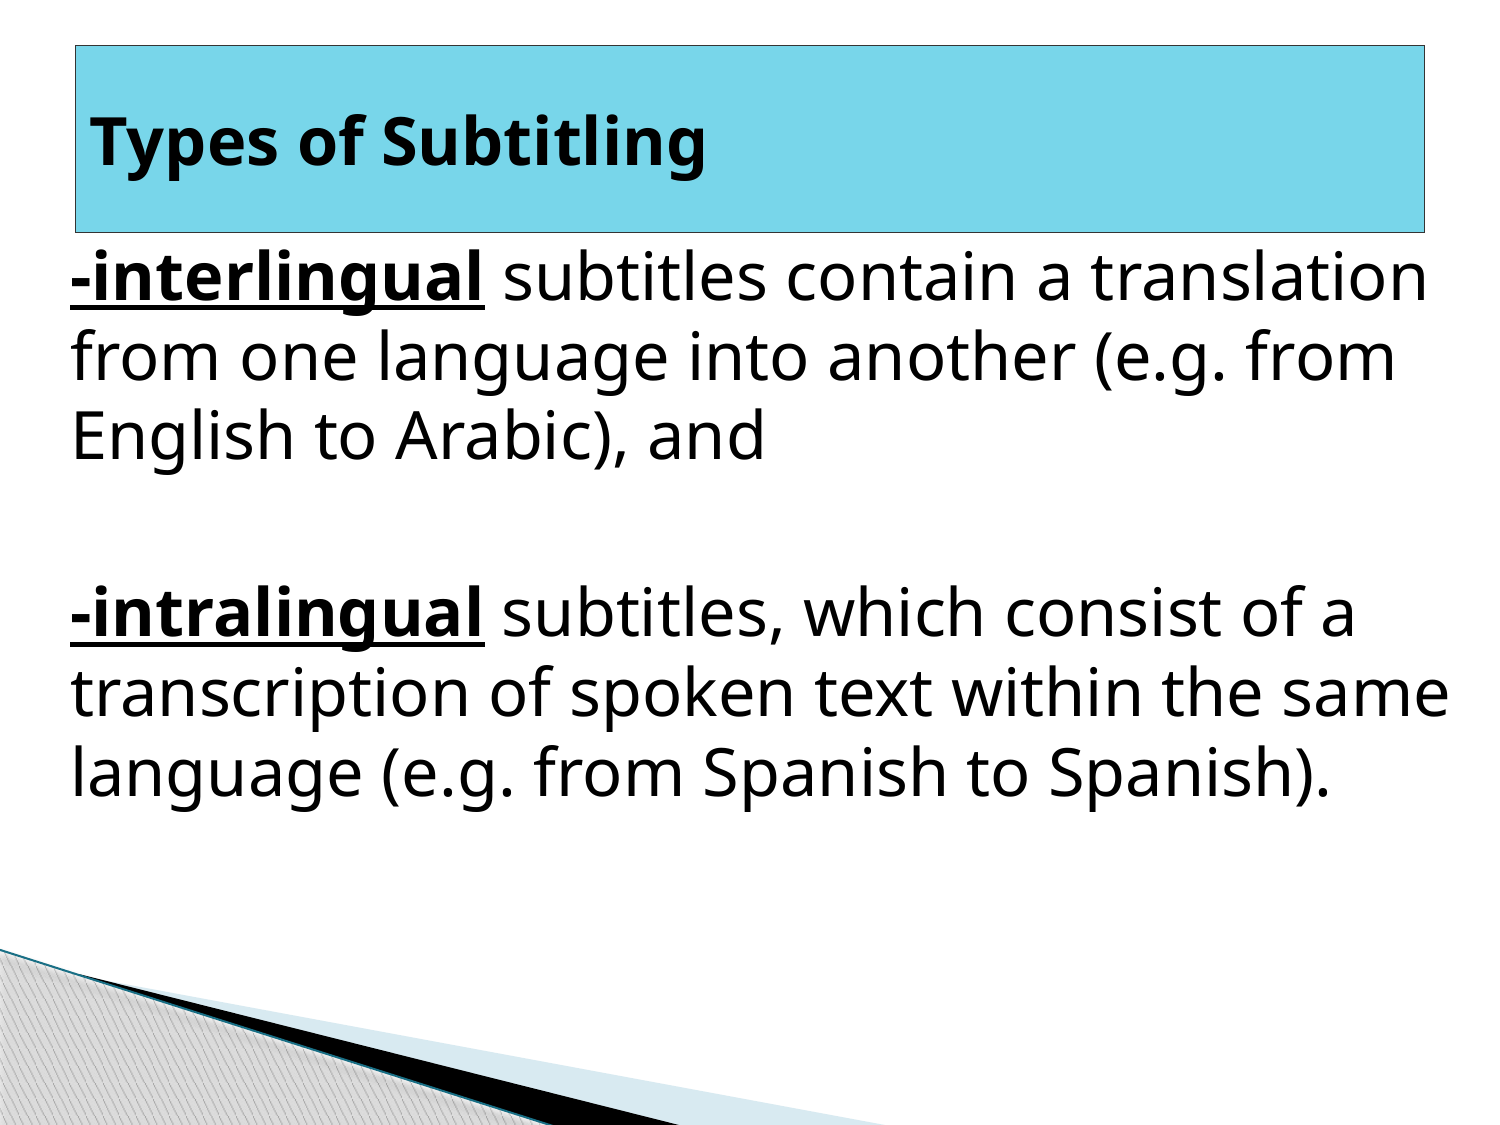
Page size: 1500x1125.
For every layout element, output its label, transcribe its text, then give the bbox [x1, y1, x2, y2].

list -interlingual subtitles contain a translation from one language into another (e.g. from English to Arabic), and -intralingual subtitles, which consist of a transcription of spoken text within the same language (e.g. from Spanish to Spanish). [37, 226, 1476, 969]
title Types of Subtitling [75, 45, 1425, 226]
